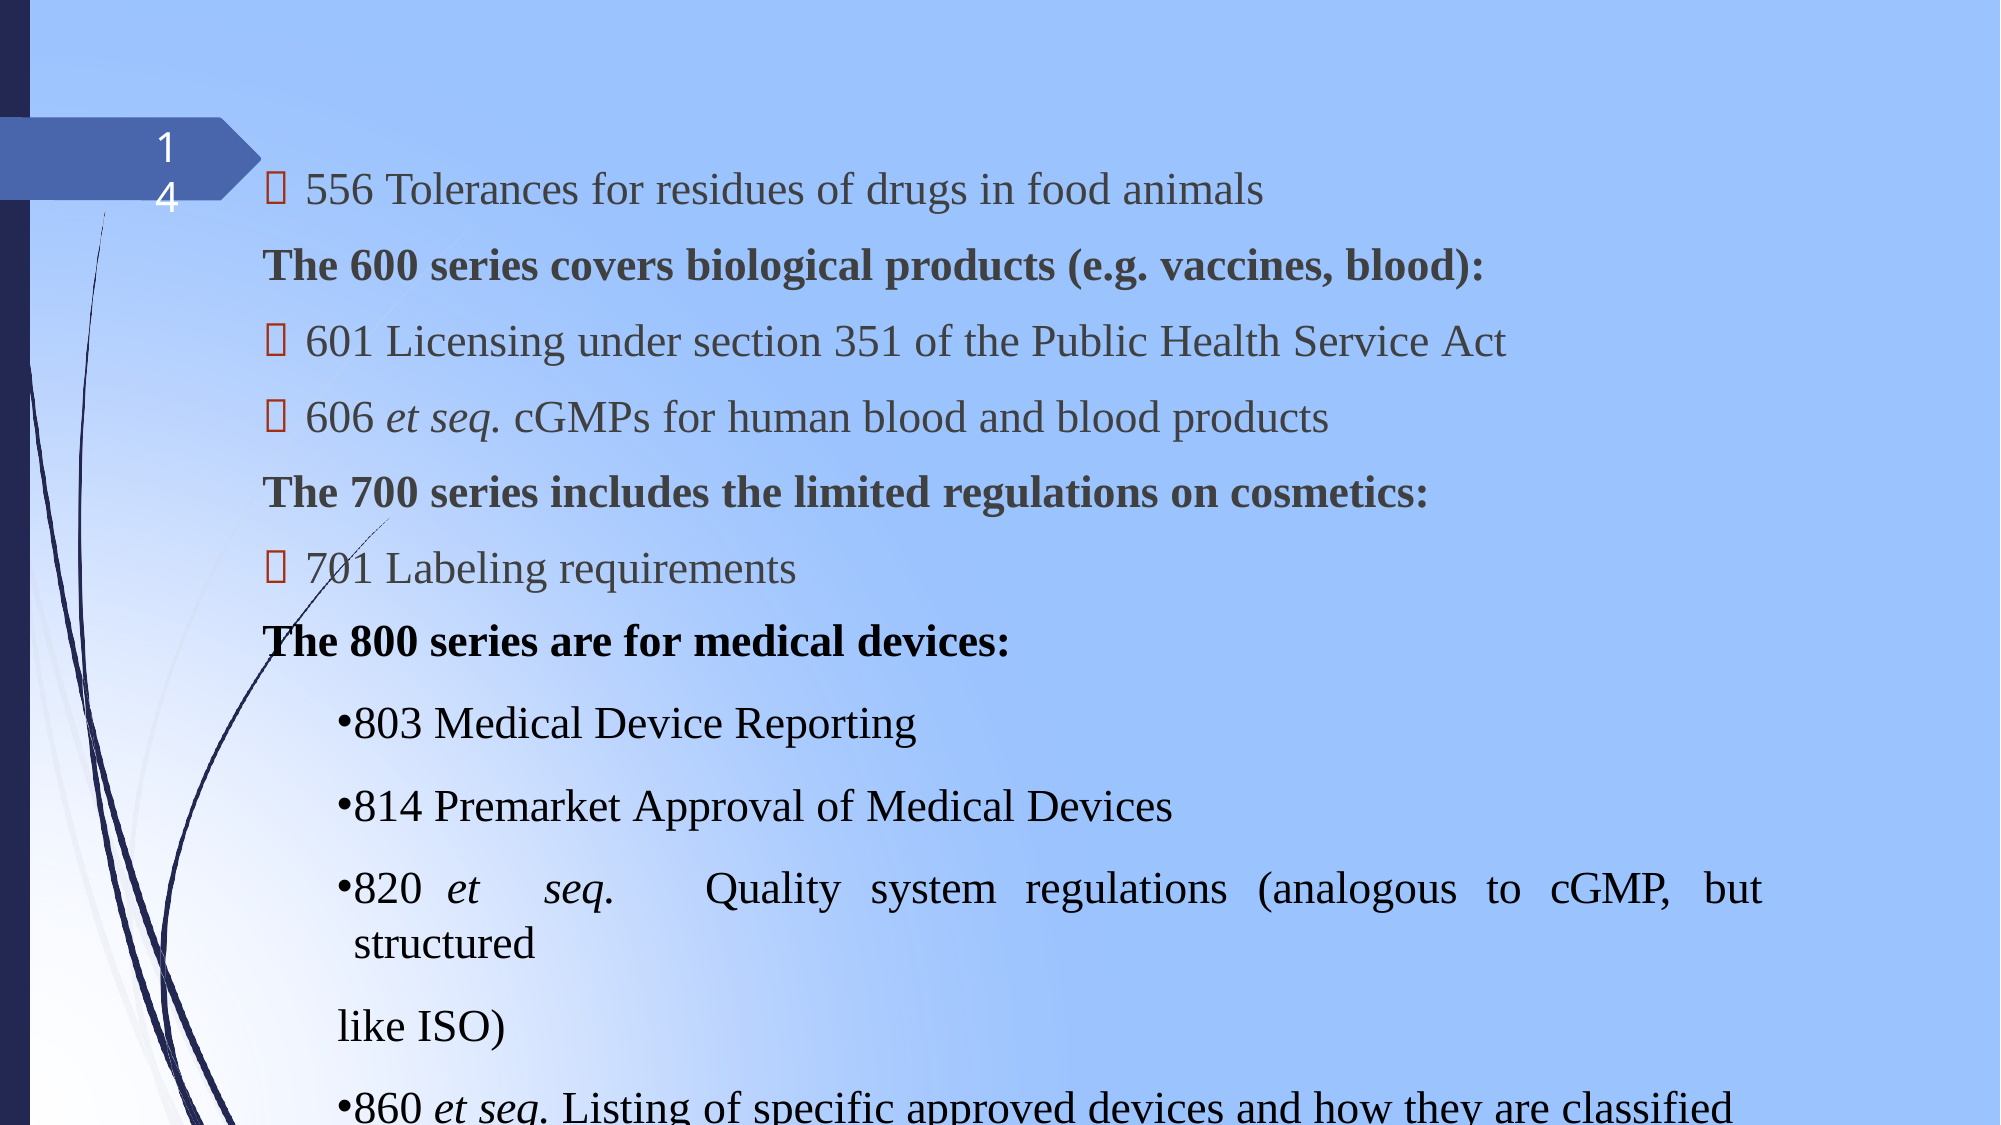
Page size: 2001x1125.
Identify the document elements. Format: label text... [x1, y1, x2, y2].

title  556 Tolerances for residues of drugs in food animals [260, 156, 1284, 211]
picture [30, 0, 2000, 1125]
text_box 14 [152, 118, 203, 221]
text_box The 600 series covers biological products (e.g. vaccines, blood):  601 Licensing under section 351 of the Public Health Service Act  606 et seq. cGMPs for human blood and blood products The 700 series includes the limited regulations on cosmetics:  701 Labeling requirements The 800 series are for medical devices: 803 Medical Device Reporting 814 Premarket Approval of Medical Devices 820 et seq. Quality system regulations (analogous to cGMP, but structured like ISO) 860 et seq. Listing of specific approved devices and how they are classified [260, 211, 1883, 1125]
picture [30, 163, 260, 1125]
